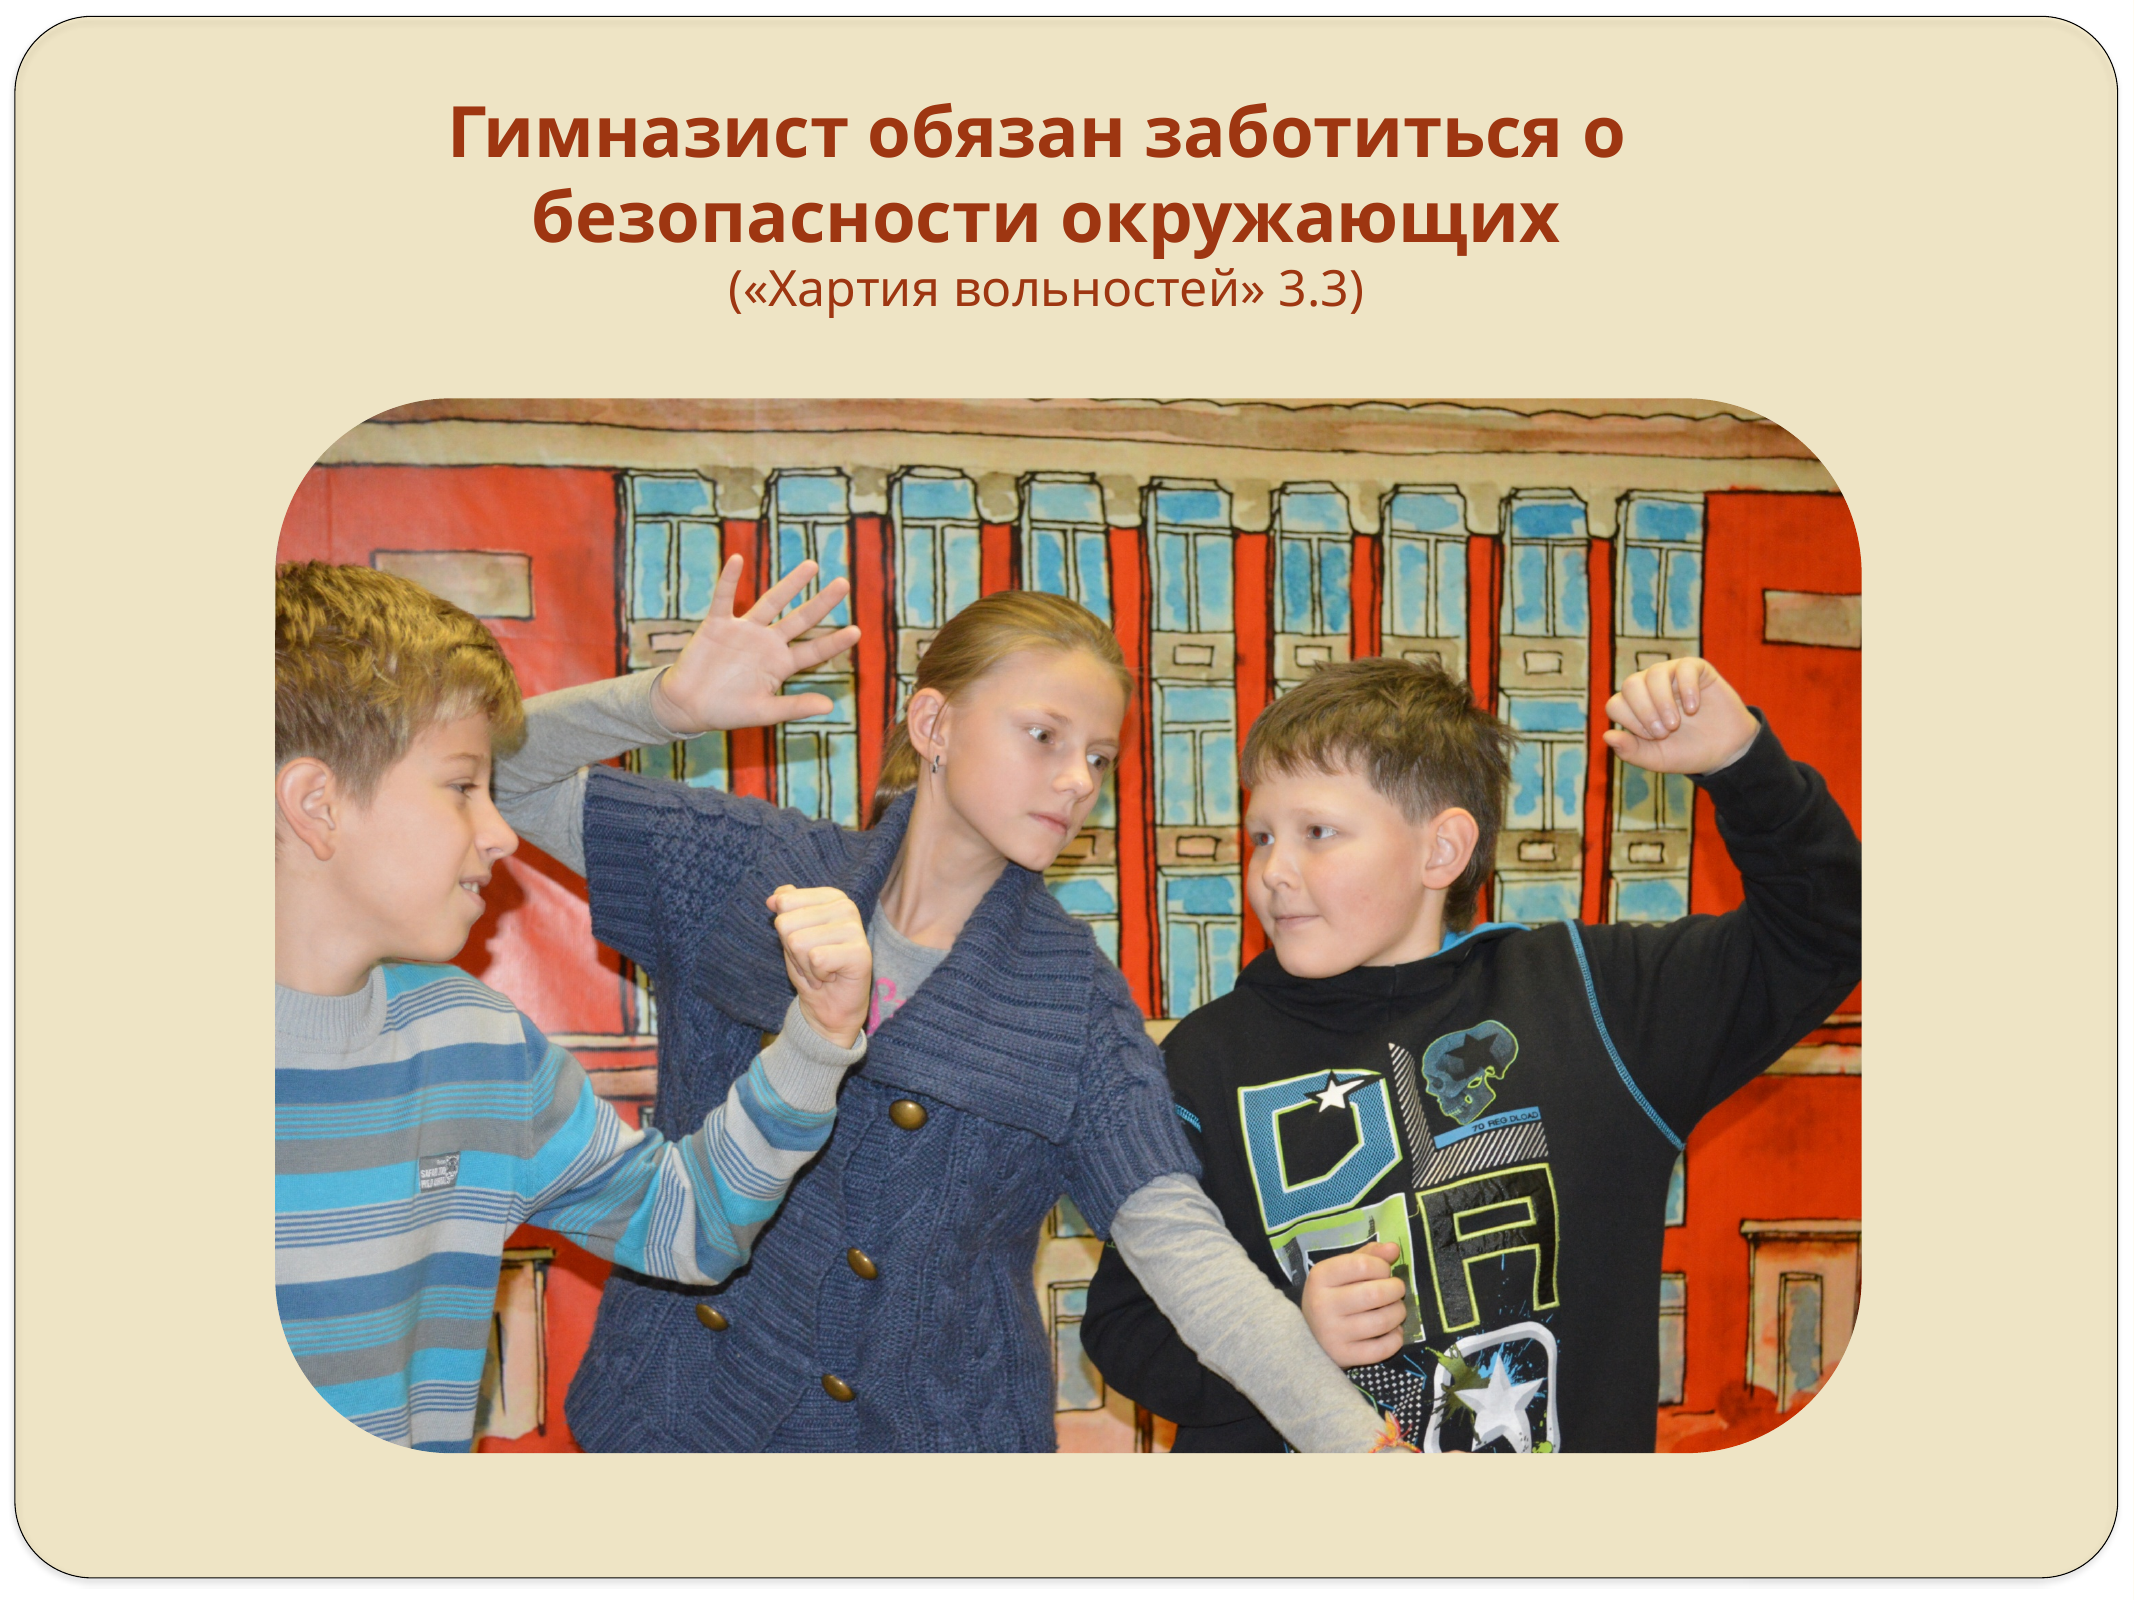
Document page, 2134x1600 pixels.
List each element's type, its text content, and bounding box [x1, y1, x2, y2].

picture [274, 398, 1862, 1454]
text_box Гимназист обязан заботиться о безопасности окружающих («Хартия вольностей» 3.3) [432, 79, 1661, 324]
